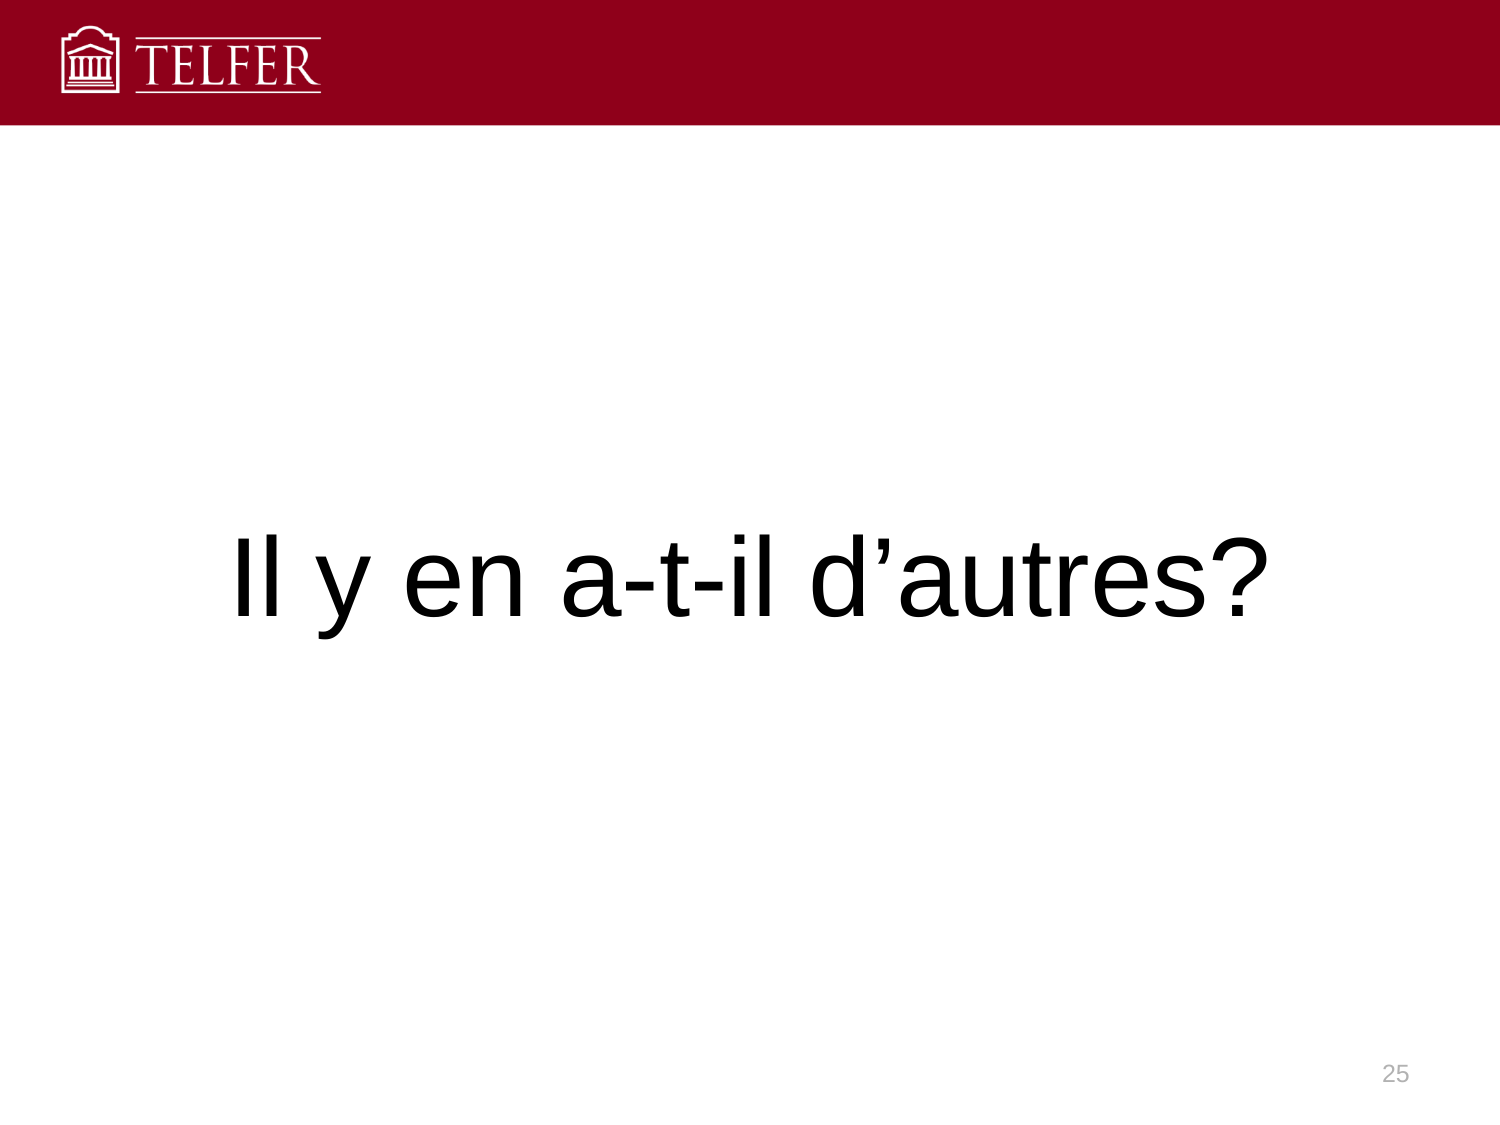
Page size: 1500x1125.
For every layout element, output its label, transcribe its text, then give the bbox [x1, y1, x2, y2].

picture [41, 9, 337, 108]
text_box Il y en a-t-il d’autres? [0, 496, 1500, 646]
slide_number 25 [1074, 1042, 1425, 1103]
